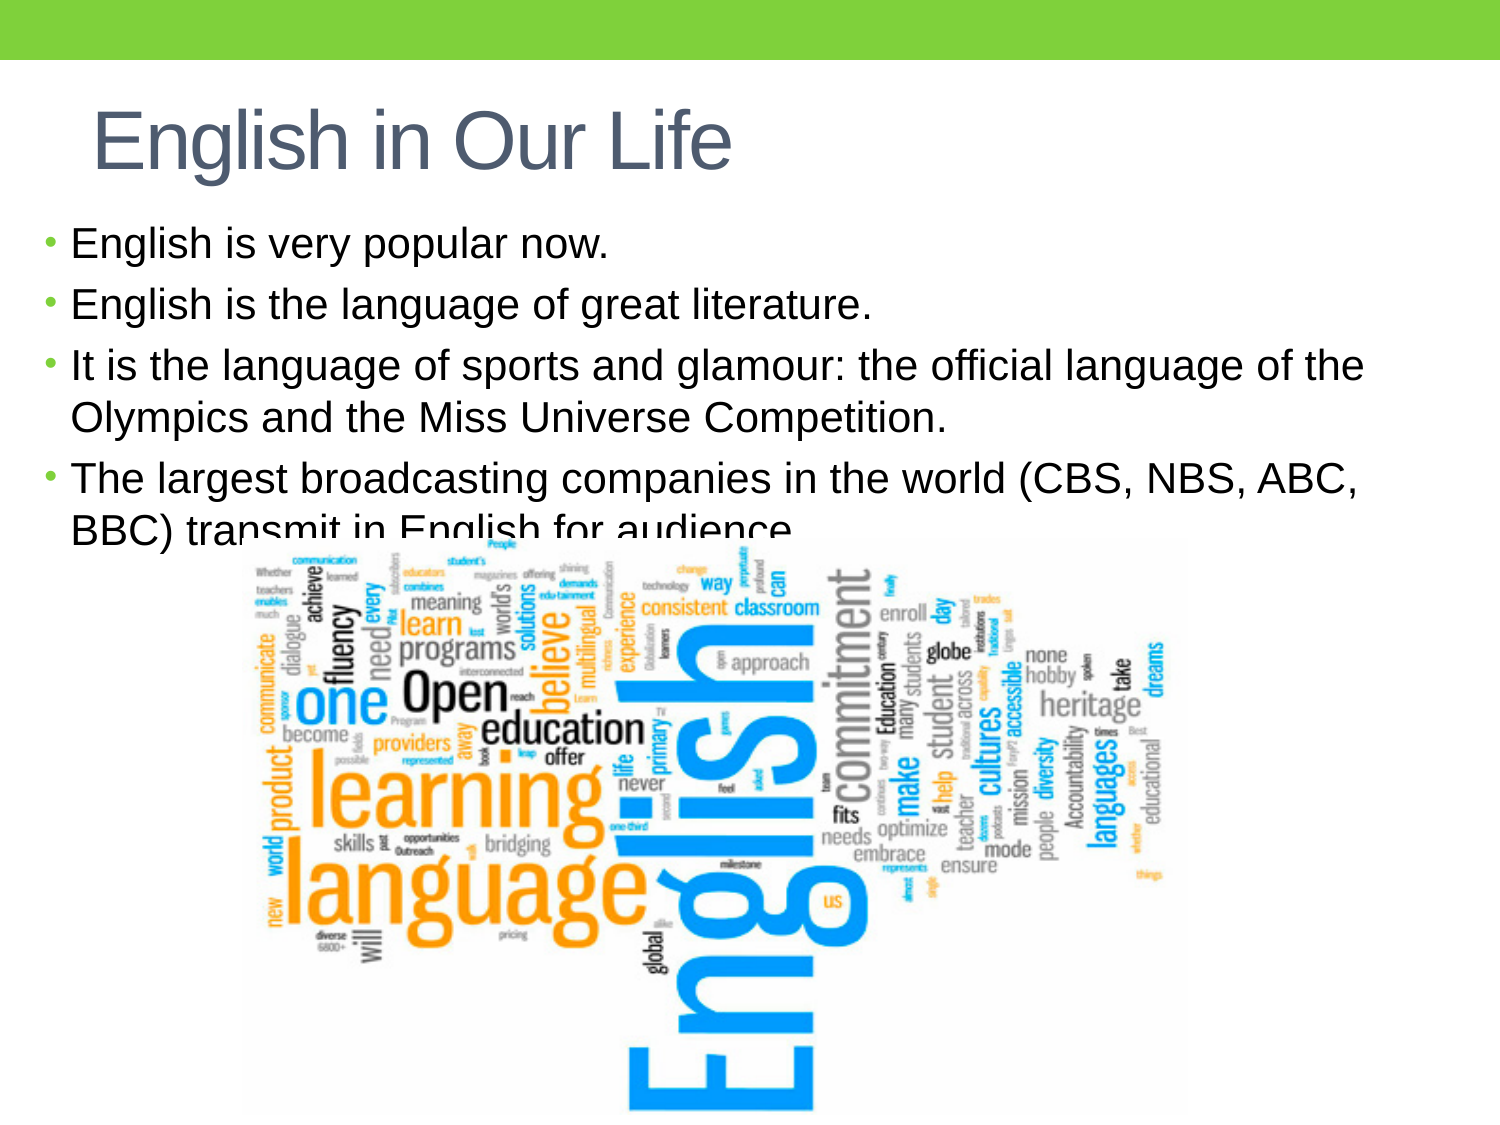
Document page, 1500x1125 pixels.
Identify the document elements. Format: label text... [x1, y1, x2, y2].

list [241, 538, 1188, 1115]
title English in Our Life [76, 54, 1427, 208]
list English is very popular now. English is the language of great literature. It is the language of sports and glamour: the official language of the Olympics and the Miss Universe Competition. The largest broadcasting companies in the world (CBS, NBS, ABC, BBC) transmit in English for audience. [29, 208, 1471, 563]
